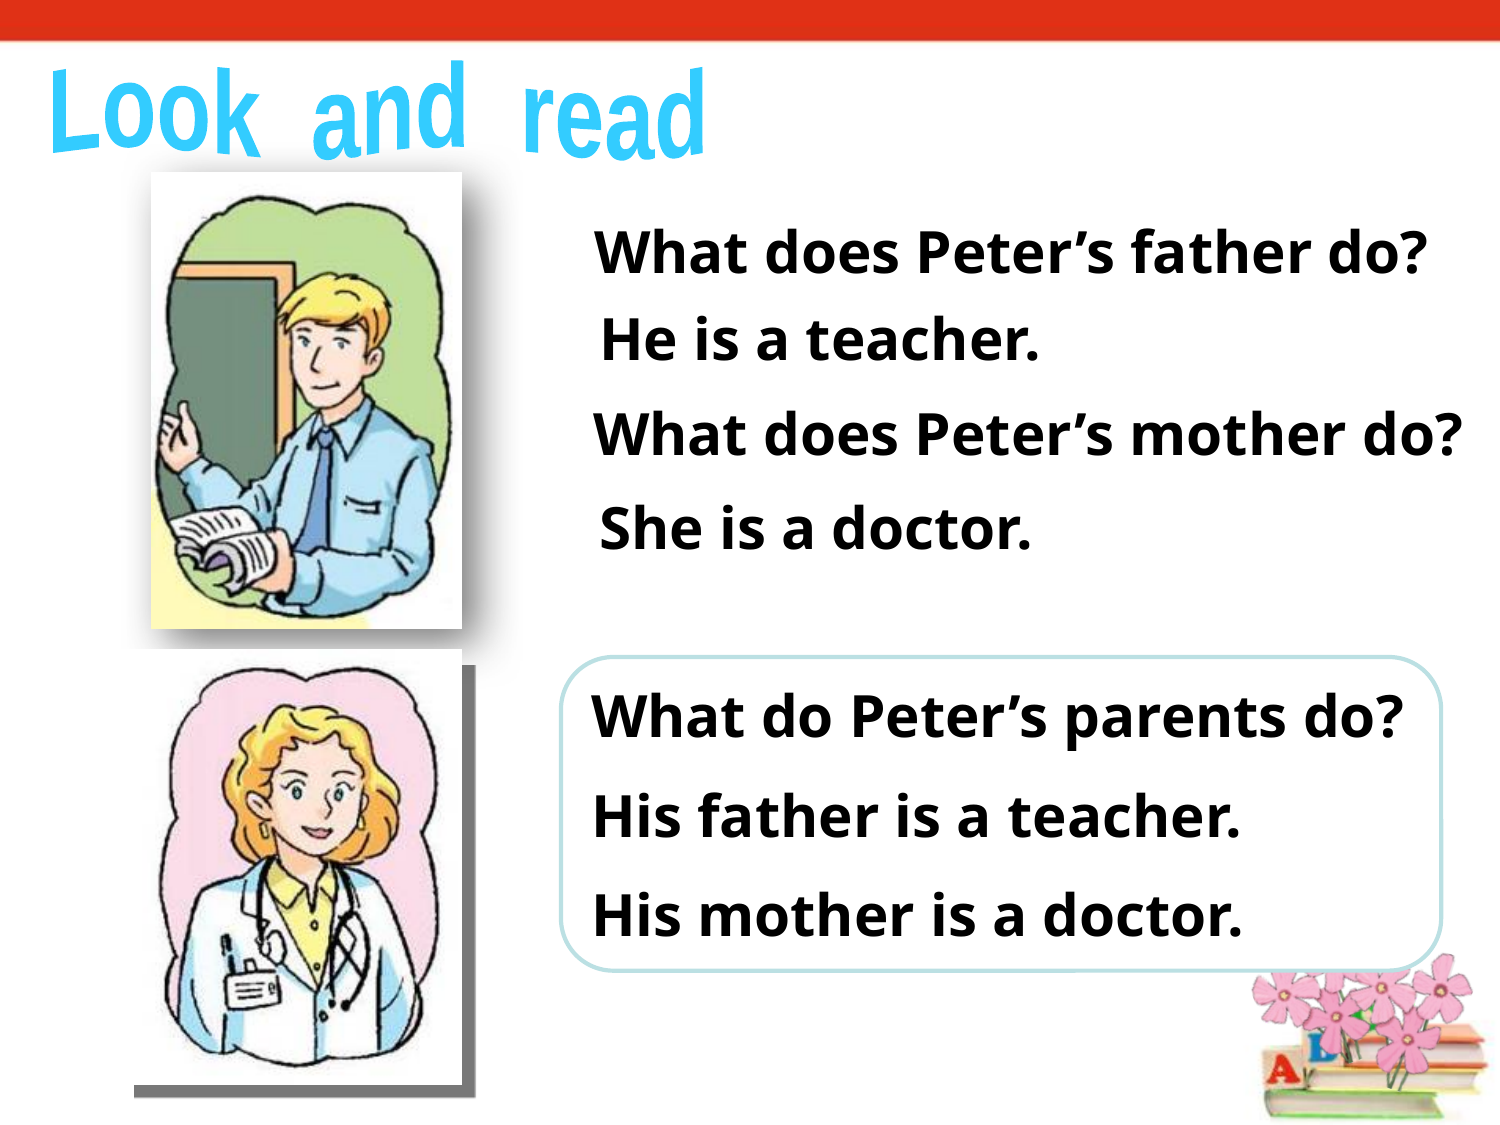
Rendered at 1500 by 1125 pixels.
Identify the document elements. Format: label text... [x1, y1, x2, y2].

text_box What does Peter’s father do? [579, 208, 1466, 293]
text_box What does Peter’s mother do? [578, 389, 1500, 475]
picture [0, 0, 1500, 1125]
text_box She is a doctor. [584, 483, 1471, 569]
text_box He is a teacher. [584, 294, 1370, 380]
text_box What do Peter’s parents do? His father is a teacher. His mother is a doctor. [558, 654, 1444, 973]
